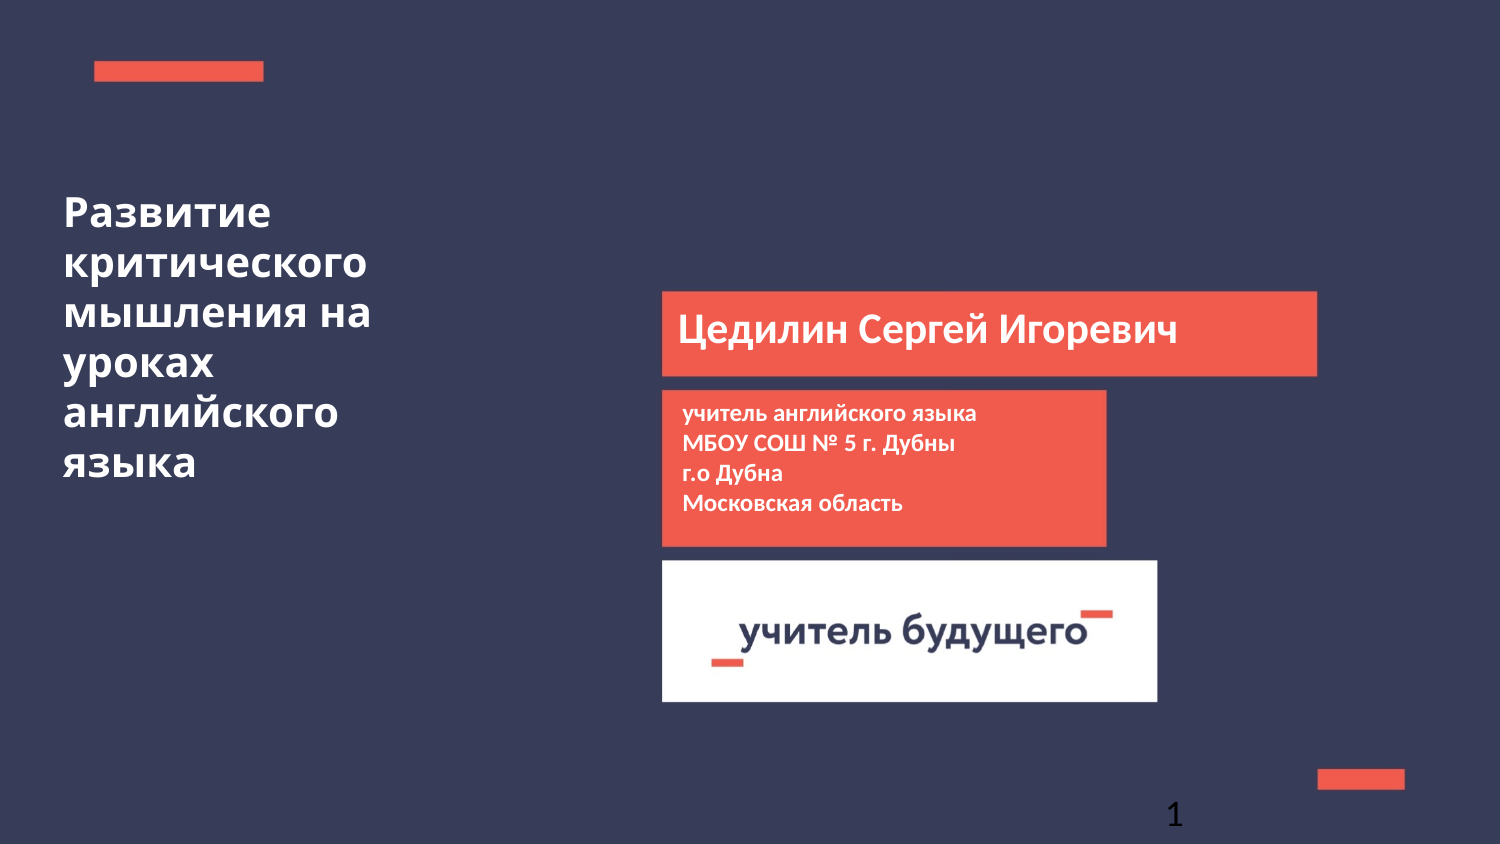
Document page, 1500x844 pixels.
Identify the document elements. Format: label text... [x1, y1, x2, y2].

subtitle учитель английского языка МБОУ СОШ № 5 г. Дубны г.о Дубна Московская область [667, 389, 1150, 572]
text_box Цедилин Сергей Игоревич [663, 291, 1360, 360]
text_box Развитие критического мышления на уроках английского языка [47, 178, 470, 494]
picture [0, 0, 1500, 844]
slide_number 1 [1149, 782, 1500, 828]
